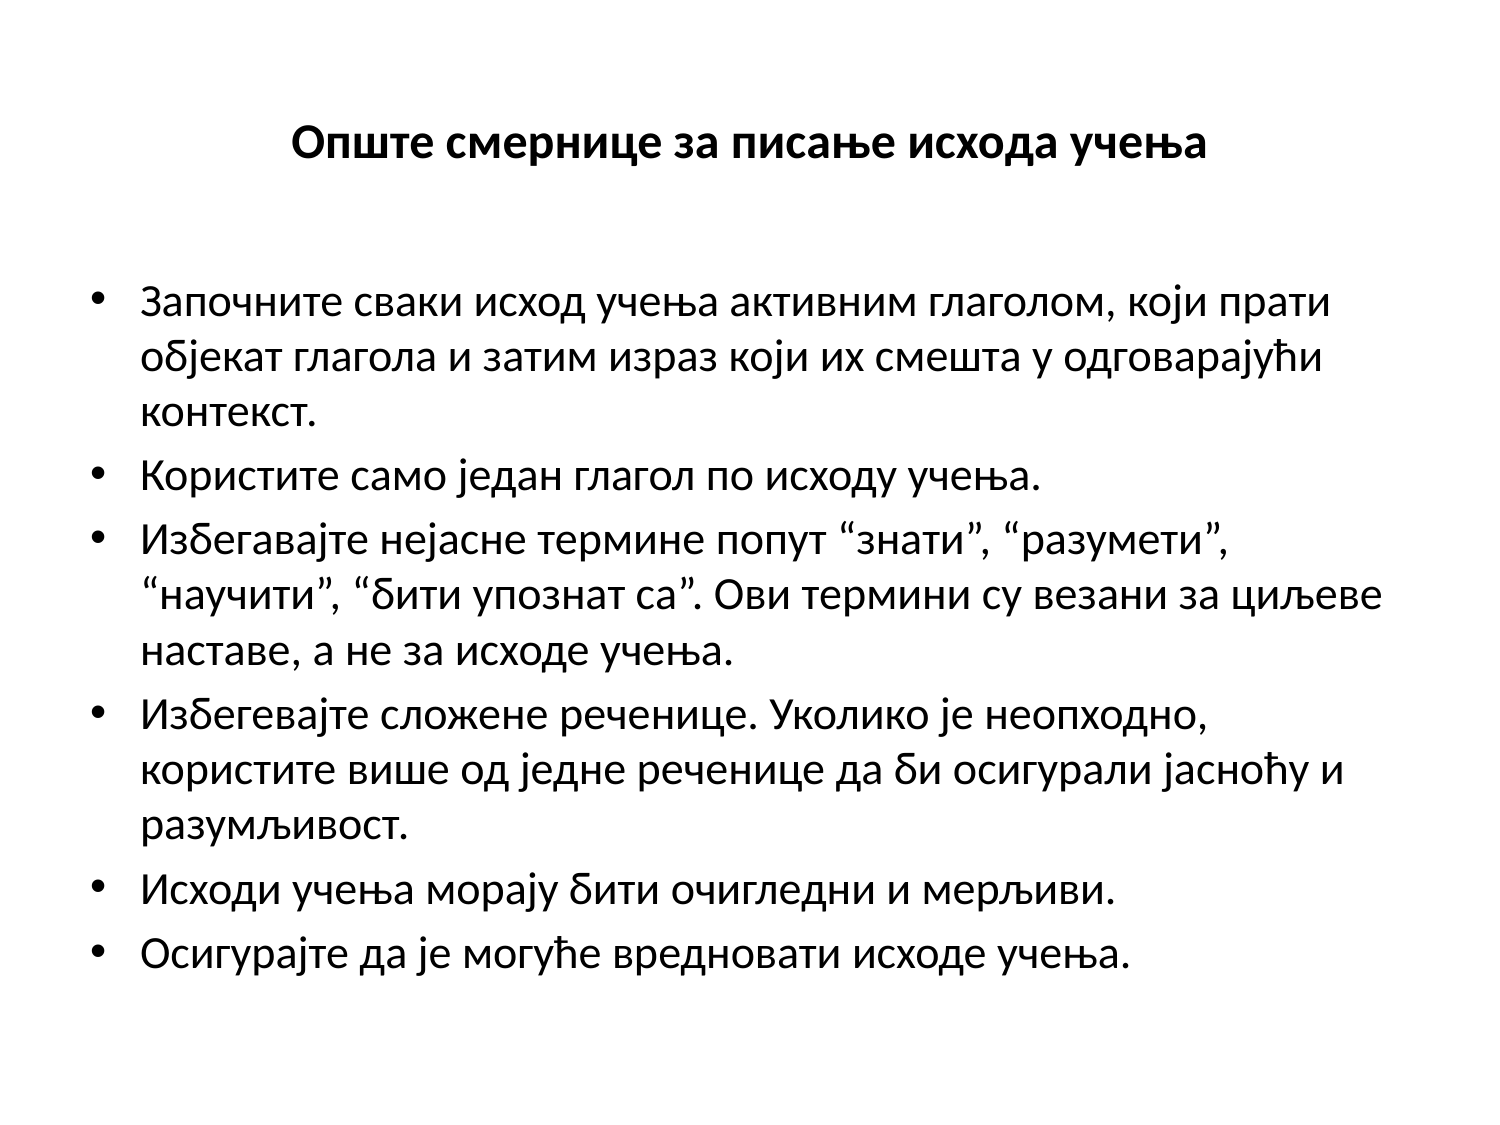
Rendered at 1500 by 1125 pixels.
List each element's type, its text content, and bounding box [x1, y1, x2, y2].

title Опште смернице за писање исхода учења [75, 45, 1425, 233]
list Започните сваки исход учења активним глаголом, који прати објекат глагола и затим израз који их смешта у одговарајући контекст. Користите само један глагол по исходу учења. Избегавајте нејасне термине попут “знати”, “разумети”, “научити”, “бити упознат са”. Ови термини су везани за циљеве наставе, а не за исходе учења. Избегевајте сложене реченице. Уколико је неопходно, користите више од једне реченице да би осигурали јасноћу и разумљивост. Исходи учења морају бити очигледни и мерљиви. Осигурајте да је могуће вредновати исходе учења. [75, 262, 1425, 1005]
